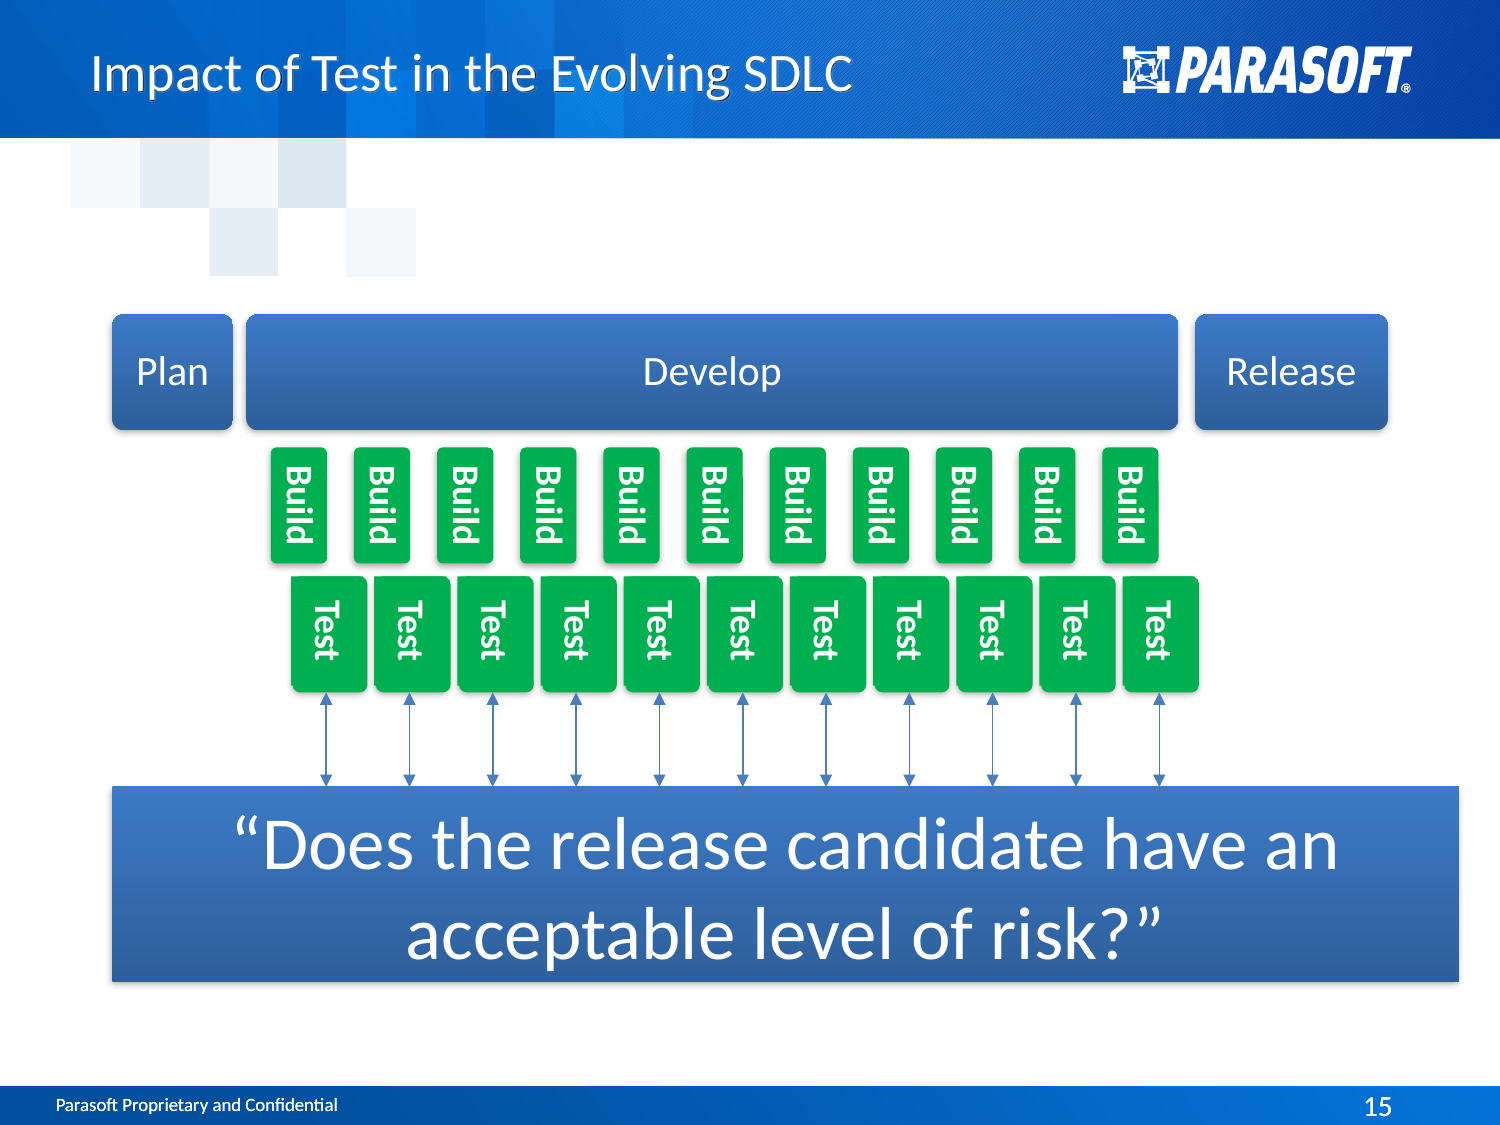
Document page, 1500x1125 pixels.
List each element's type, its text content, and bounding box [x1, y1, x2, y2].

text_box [436, 447, 494, 564]
title Impact of Test in the Evolving SDLC [75, 0, 1075, 140]
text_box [290, 576, 368, 693]
text_box [246, 314, 1179, 431]
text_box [1039, 576, 1116, 693]
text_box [852, 447, 910, 564]
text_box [353, 447, 411, 564]
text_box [270, 447, 328, 564]
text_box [789, 576, 867, 693]
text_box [623, 576, 701, 693]
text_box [706, 576, 784, 693]
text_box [686, 447, 744, 564]
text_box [603, 447, 660, 564]
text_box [540, 576, 617, 693]
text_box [955, 576, 1033, 693]
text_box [872, 576, 950, 693]
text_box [111, 314, 234, 431]
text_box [519, 447, 577, 564]
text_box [1018, 447, 1076, 564]
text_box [1194, 314, 1389, 431]
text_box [373, 576, 451, 693]
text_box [935, 447, 993, 564]
text_box Develop [261, 317, 1164, 427]
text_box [1101, 447, 1159, 564]
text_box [1122, 576, 1200, 693]
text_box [769, 447, 827, 564]
text_box “Does the release candidate have an acceptable level of risk?” [112, 786, 1459, 982]
picture [0, 0, 1500, 1125]
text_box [457, 576, 534, 693]
